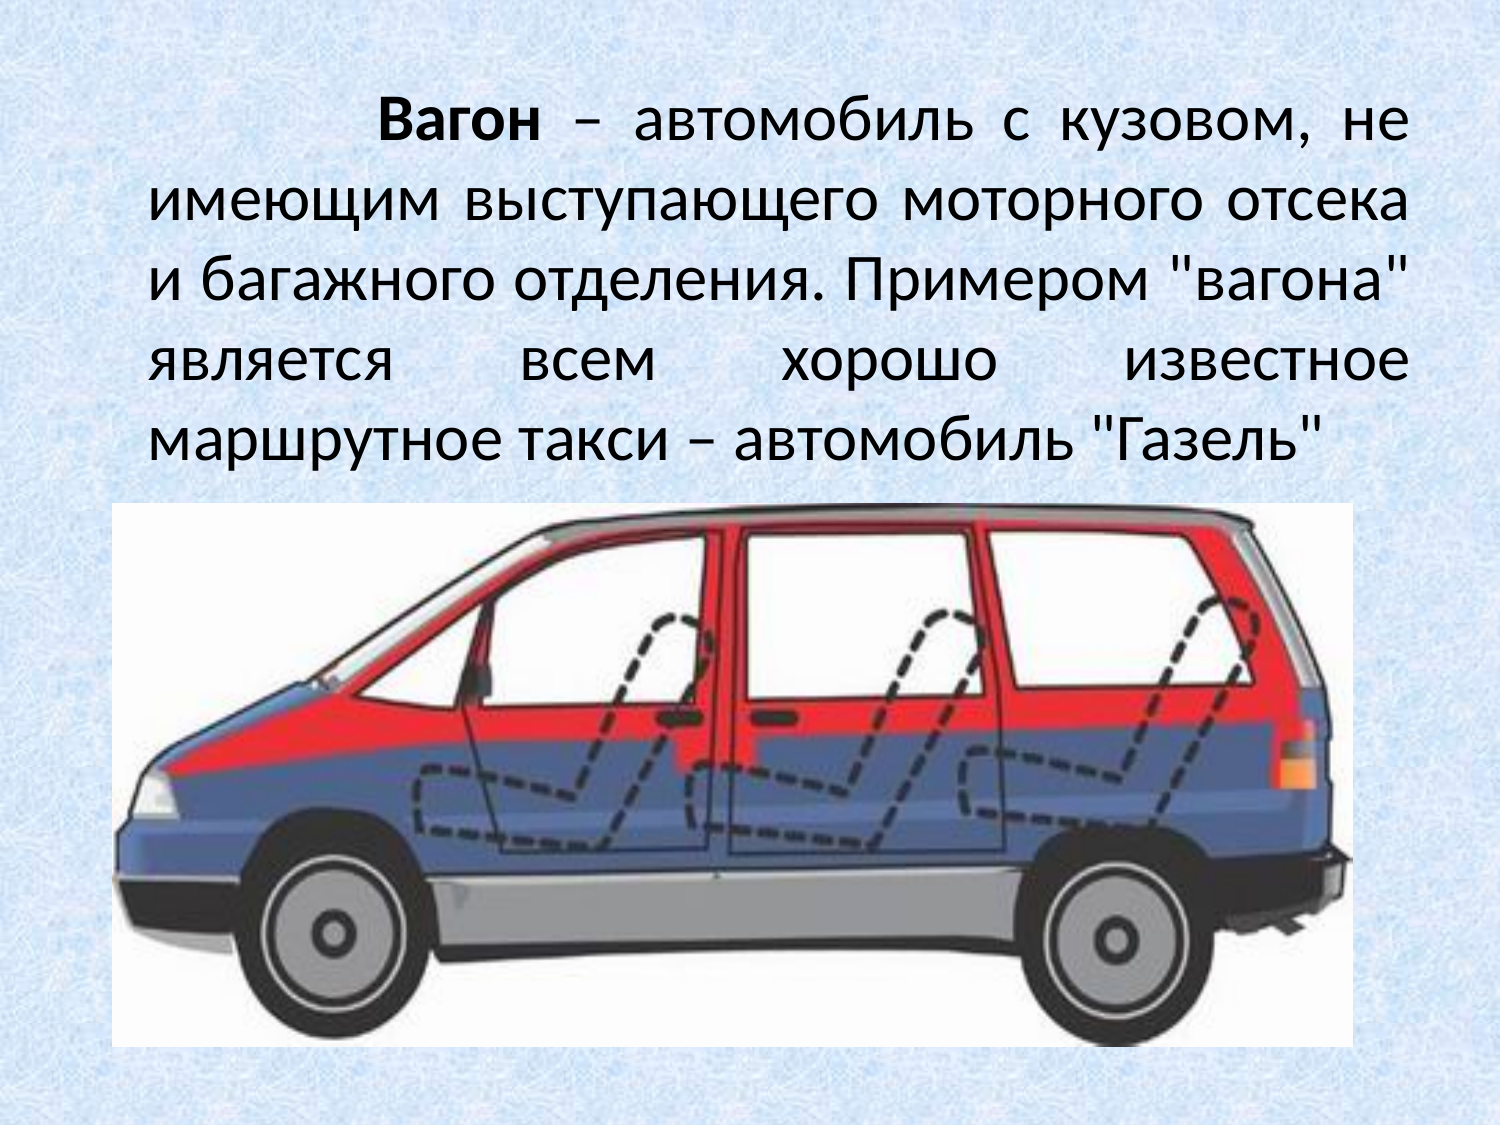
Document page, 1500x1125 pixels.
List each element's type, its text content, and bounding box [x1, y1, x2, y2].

picture [0, 0, 1500, 1125]
list Вагон – автомобиль с кузовом, не имеющим выступающего моторного отсека и багажного отделения. Примером "вагона" является всем хорошо известное маршрутное такси – автомобиль "Газель" [76, 66, 1427, 528]
